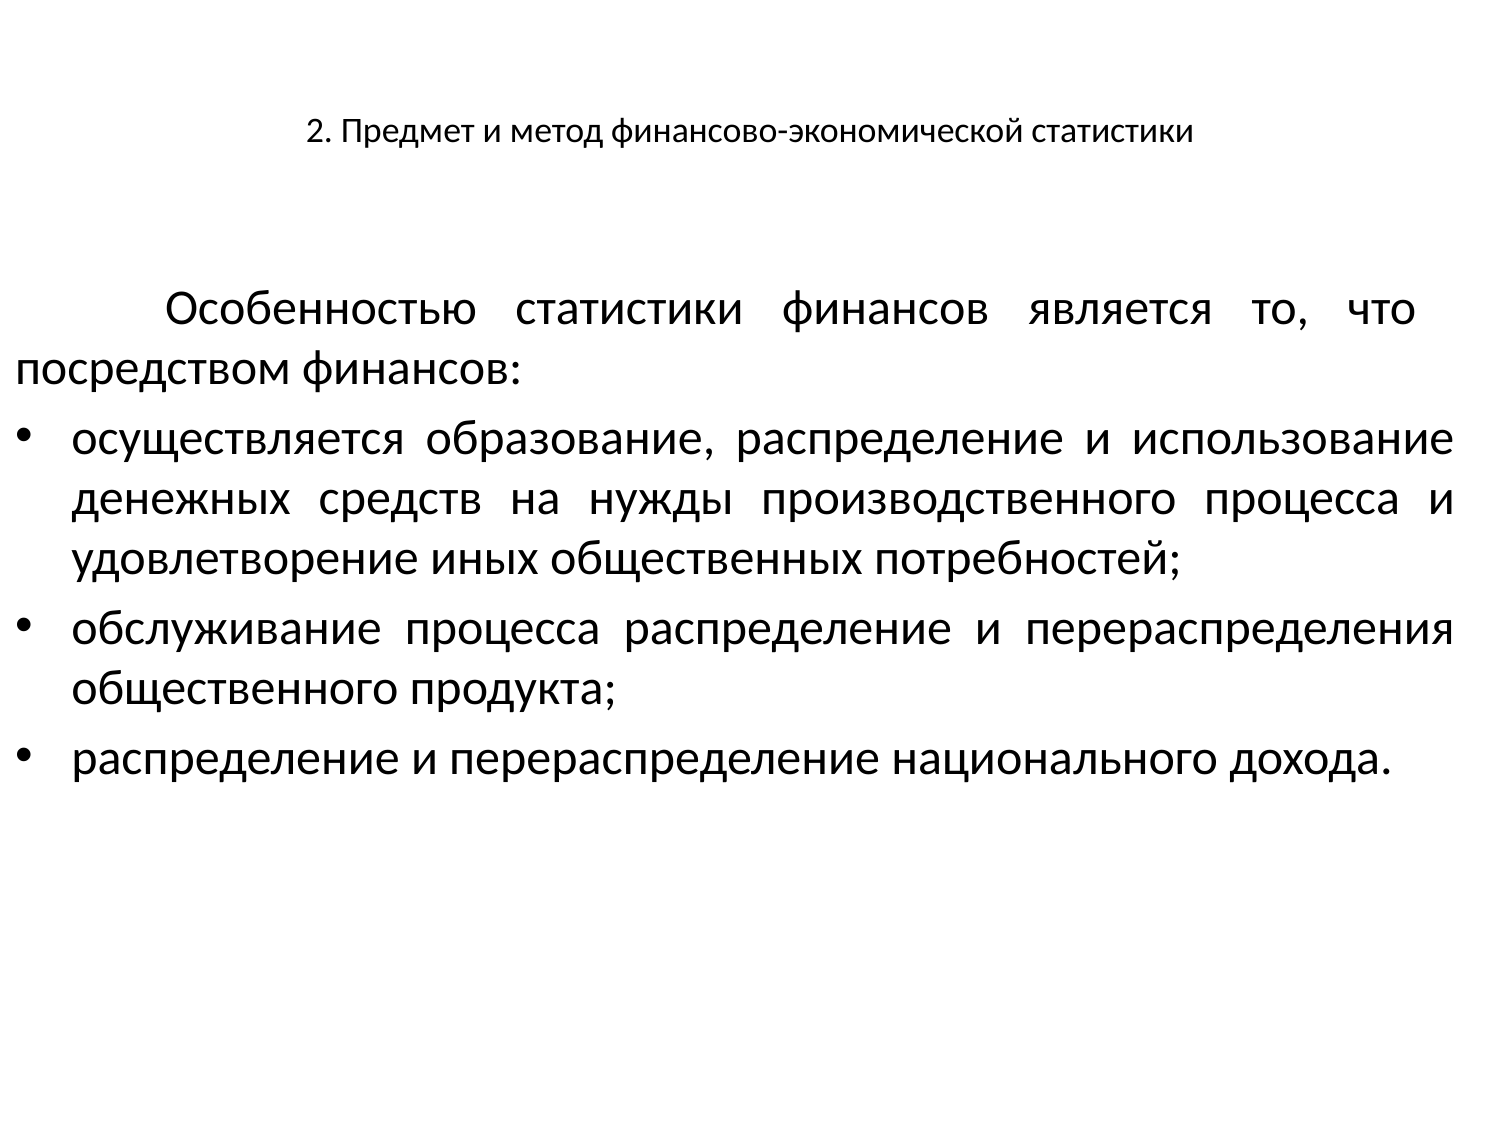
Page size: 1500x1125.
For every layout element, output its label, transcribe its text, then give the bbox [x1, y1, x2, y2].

title 2. Предмет и метод финансово-экономической статистики [75, 98, 1425, 205]
list Особенностью статистики финансов является то, что посредством финансов: осуществляется образование, распределение и использование денежных средств на нужды производственного процесса и удовлетворение иных общественных потребностей; обслуживание процесса распределение и перераспределения общественного продукта; распределение и перераспределение национального дохода. [0, 267, 1471, 1125]
